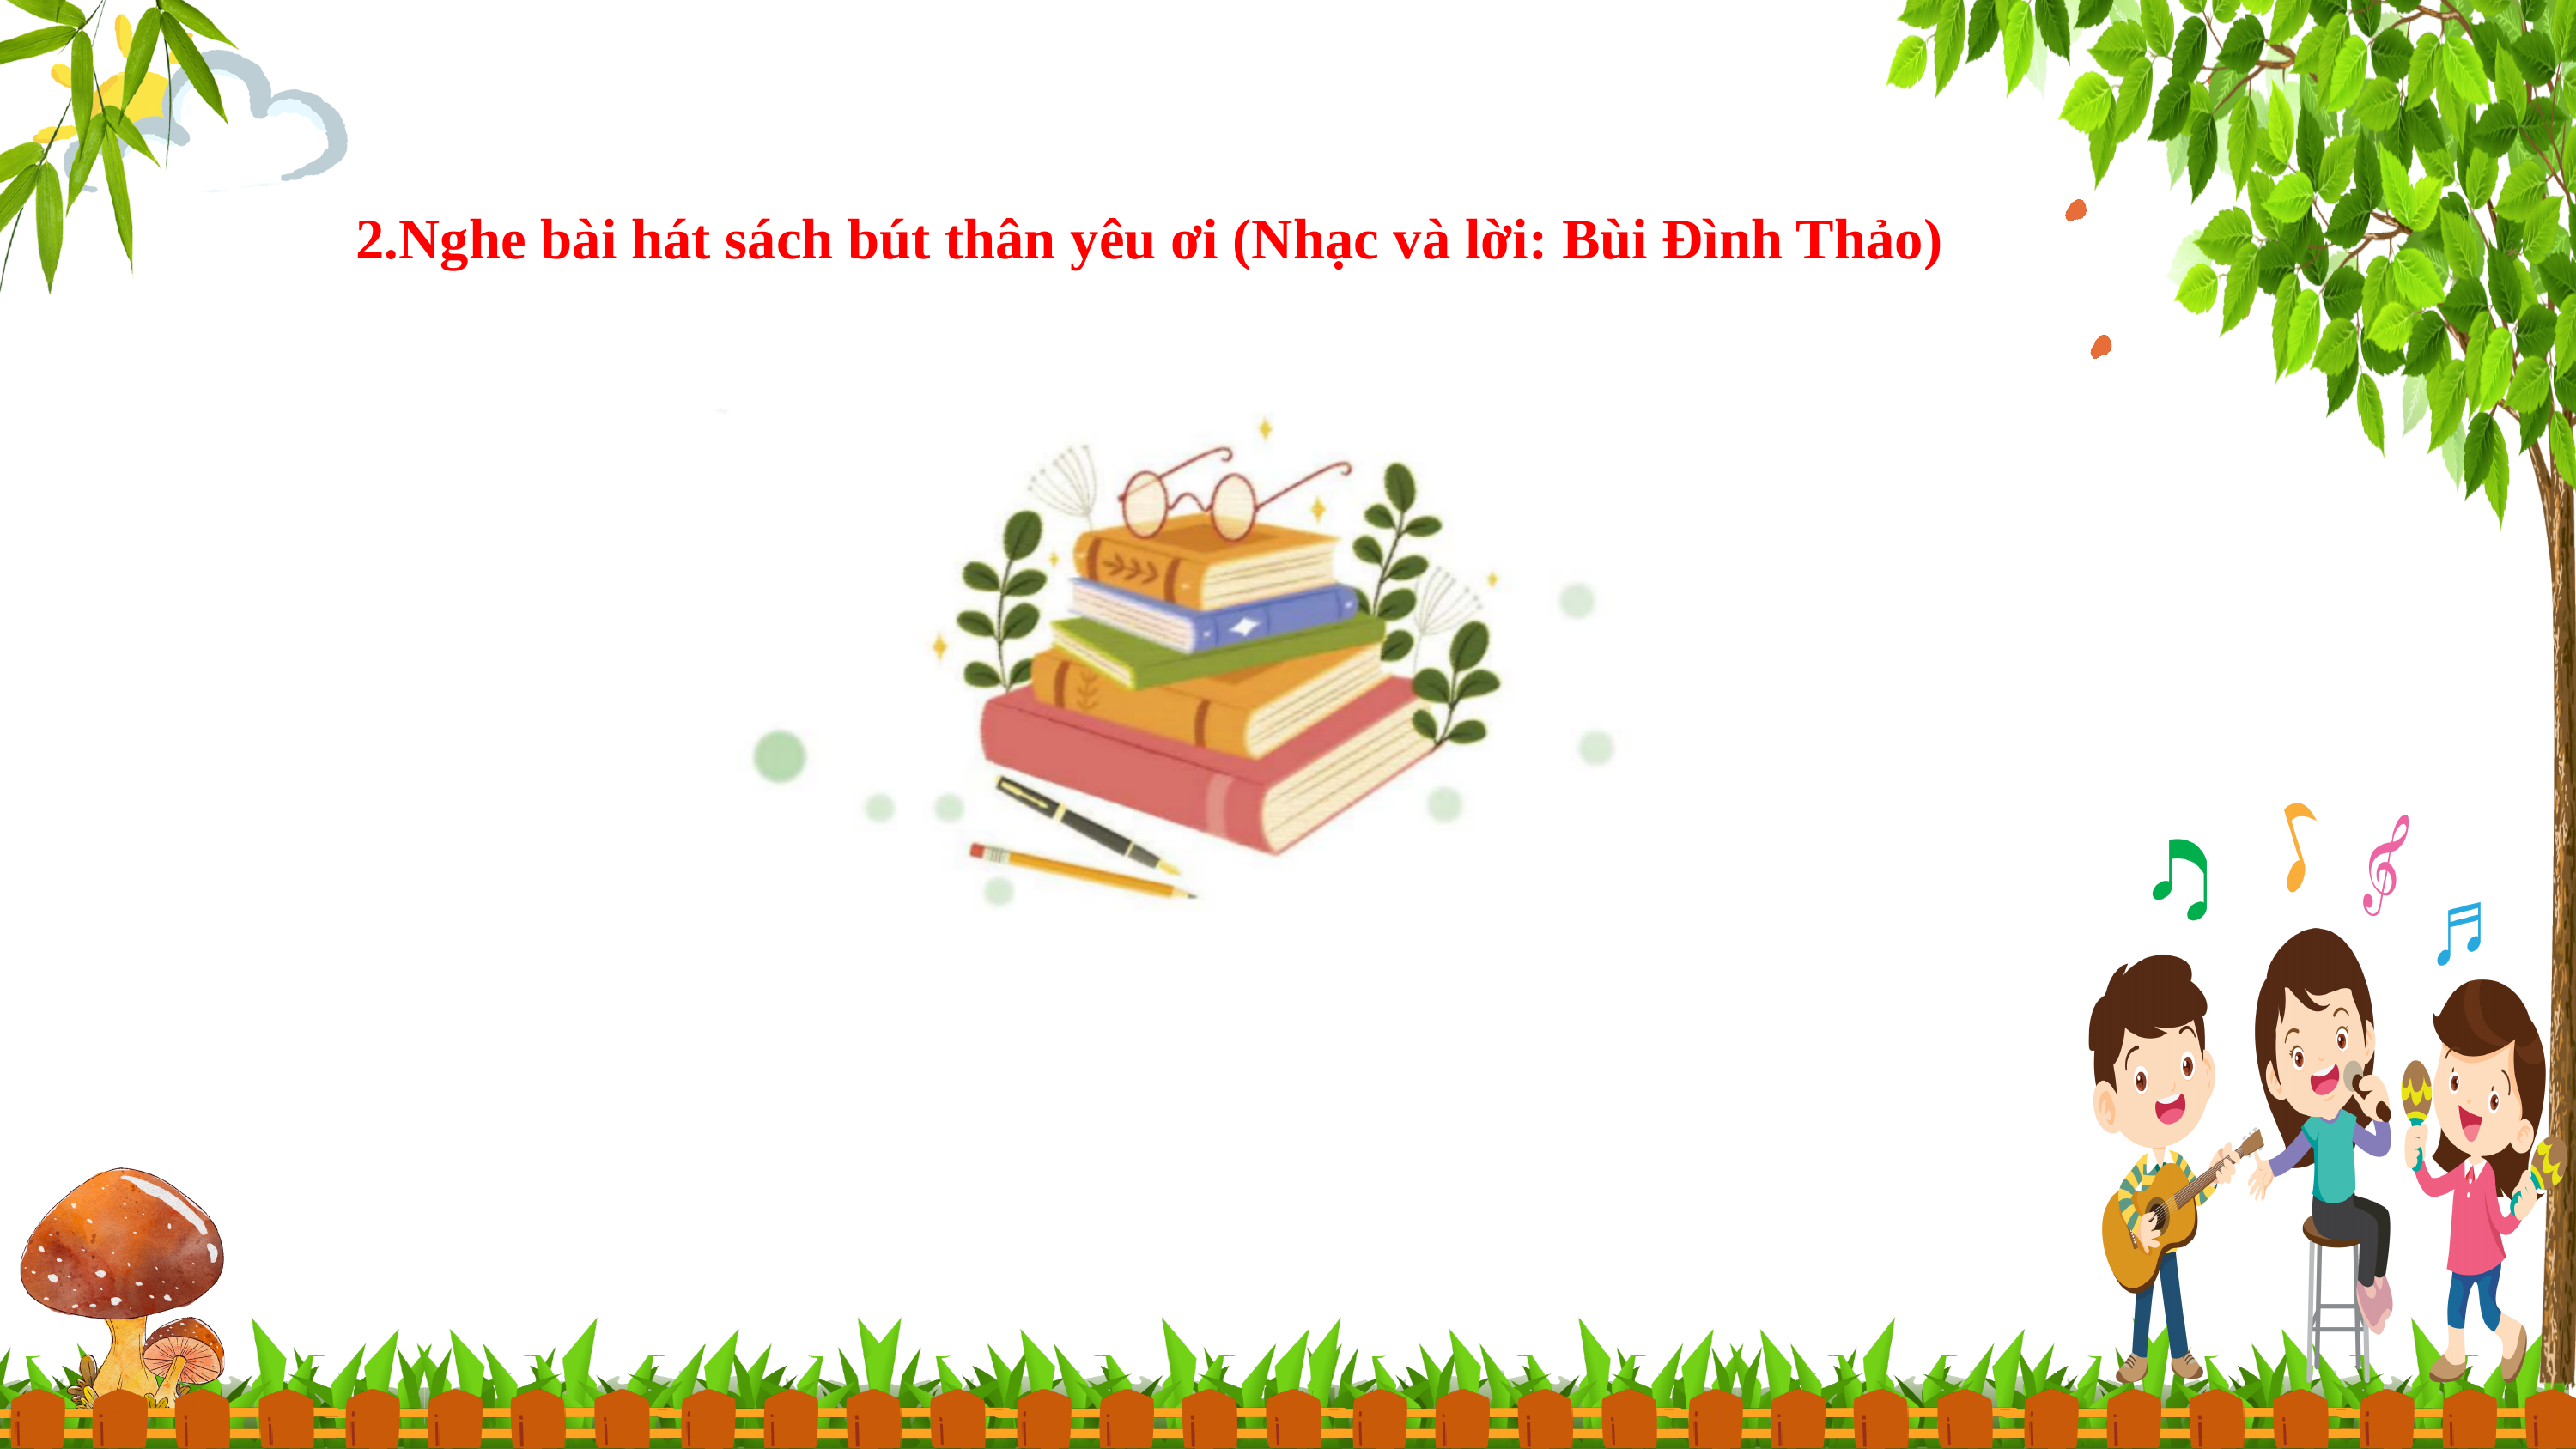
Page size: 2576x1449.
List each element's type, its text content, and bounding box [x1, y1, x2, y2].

picture [19, 0, 362, 234]
picture [648, 408, 1715, 955]
picture [0, 0, 2576, 1449]
text_box [20, 1167, 225, 1316]
text_box 2.Nghe bài hát sách bút thân yêu ơi (Nhạc và lời: Bùi Đình Thảo) [343, 160, 1881, 276]
text_box [0, 0, 240, 324]
